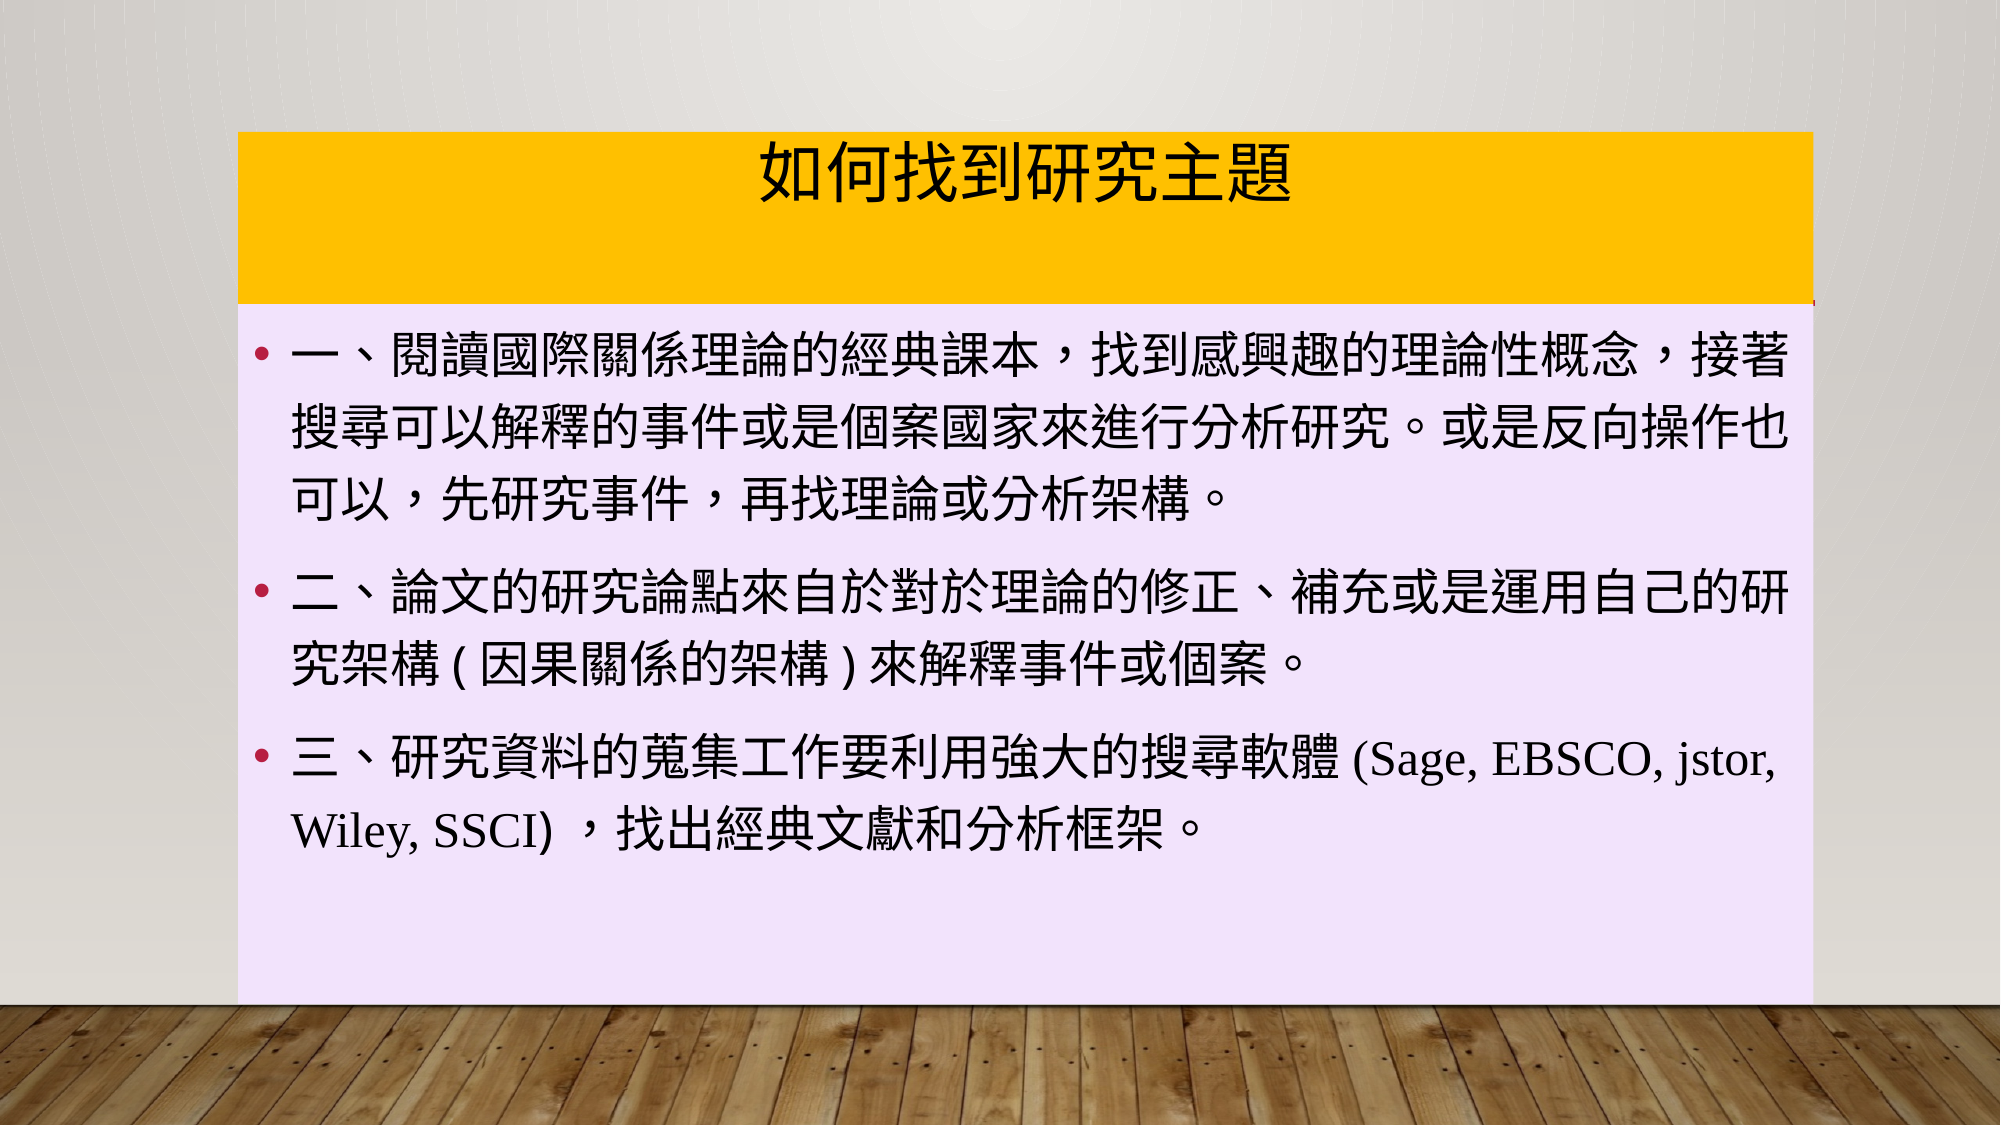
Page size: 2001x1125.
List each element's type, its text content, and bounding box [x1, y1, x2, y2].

picture [0, 1005, 2000, 1125]
title 如何找到研究主題 [238, 131, 1814, 304]
list 一、閱讀國際關係理論的經典課本，找到感興趣的理論性概念，接著搜尋可以解釋的事件或是個案國家來進行分析研究。或是反向操作也可以，先研究事件，再找理論或分析架構。 二、論文的研究論點來自於對於理論的修正、補充或是運用自己的研究架構(因果關係的架構)來解釋事件或個案。 三、研究資料的蒐集工作要利用強大的搜尋軟體(Sage, EBSCO, jstor, Wiley, SSCI)，找出經典文獻和分析框架。 [238, 304, 1814, 1004]
